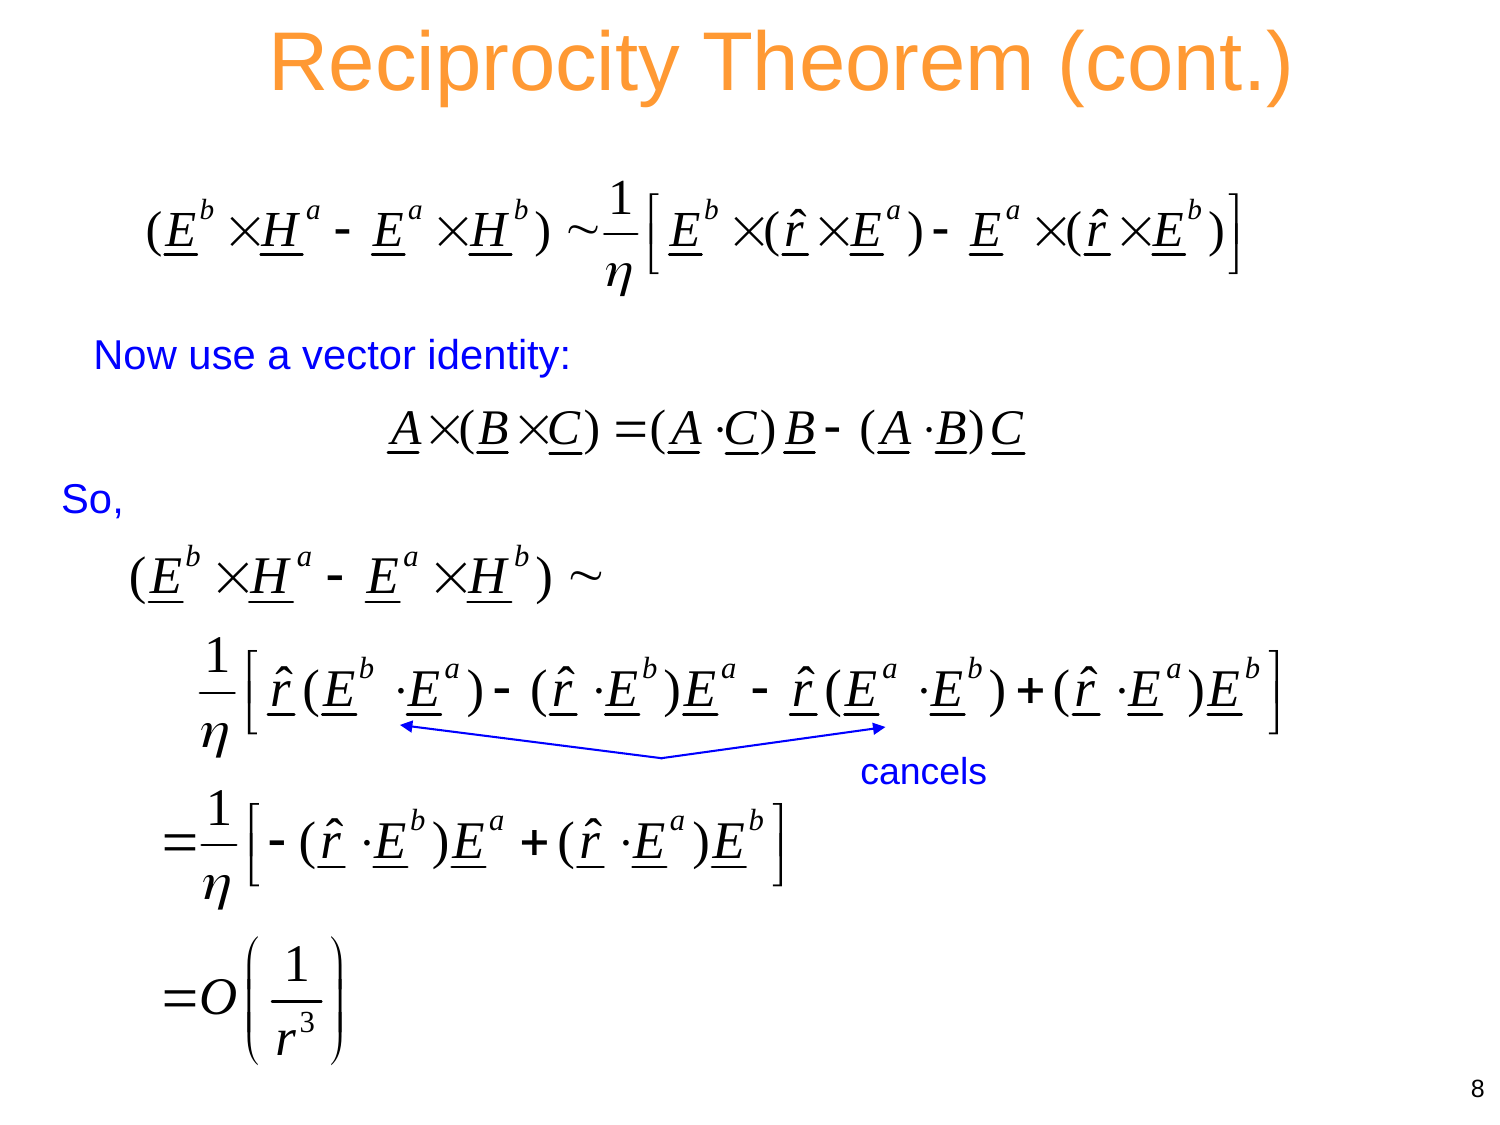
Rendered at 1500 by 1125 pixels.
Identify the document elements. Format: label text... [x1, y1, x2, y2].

text_box Reciprocity Theorem (cont.) [201, 0, 1363, 115]
slide_number 8 [1187, 1050, 1500, 1125]
text_box Now use a vector identity: [78, 320, 593, 386]
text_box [138, 166, 1259, 306]
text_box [379, 394, 1035, 466]
text_box So, [46, 464, 145, 530]
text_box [121, 531, 1297, 1078]
